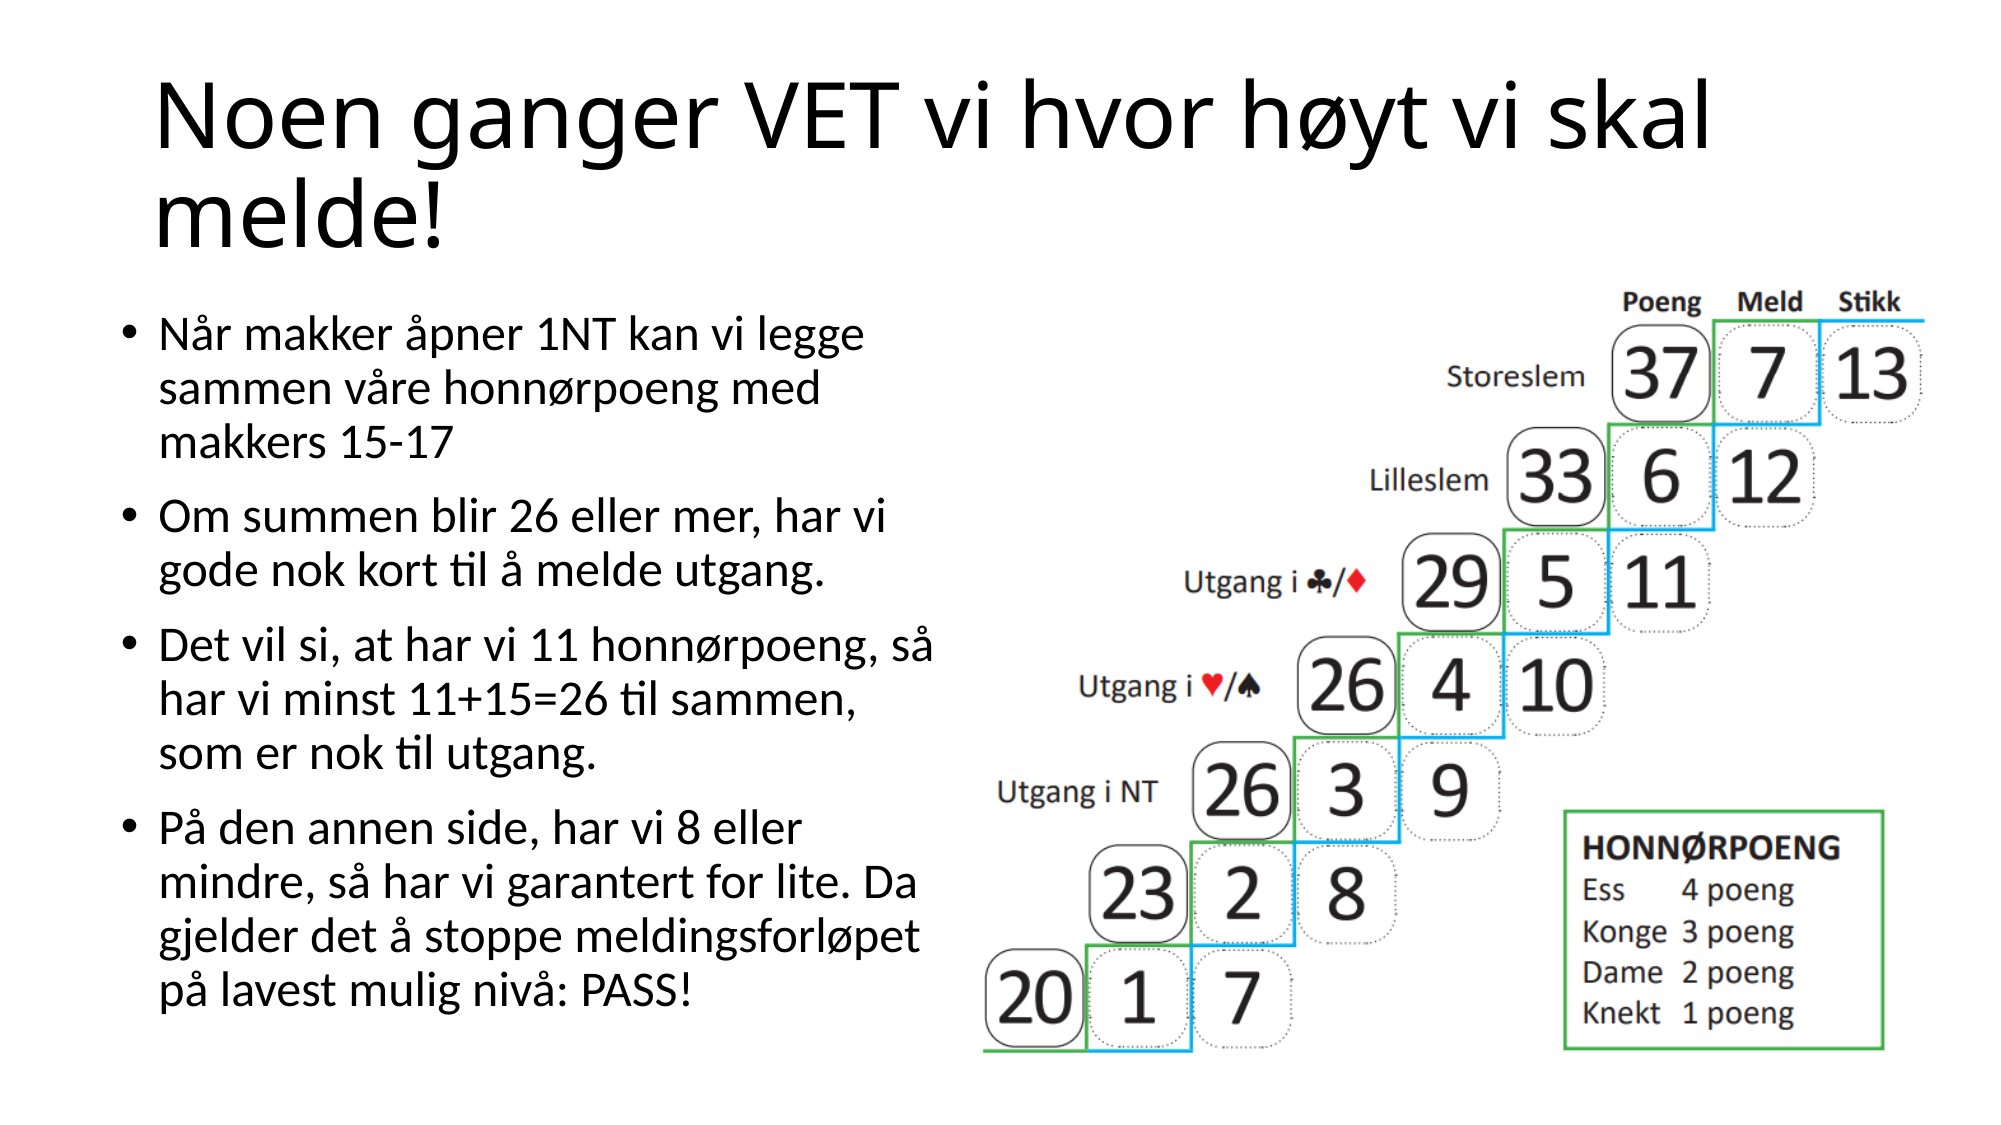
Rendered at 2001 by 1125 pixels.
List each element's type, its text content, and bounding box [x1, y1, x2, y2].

picture [955, 276, 1943, 1078]
text_box Når makker åpner 1NT kan vi legge sammen våre honnørpoeng med makkers 15-17 Om summen blir 26 eller mer, har vi gode nok kort til å melde utgang. Det vil si, at har vi 11 honnørpoeng, så har vi minst 11+15=26 til sammen, som er nok til utgang. På den annen side, har vi 8 eller mindre, så har vi garantert for lite. Da gjelder det å stoppe meldingsforløpet på lavest mulig nivå: PASS! [105, 299, 955, 1014]
title Noen ganger VET vi hvor høyt vi skal melde! [137, 59, 1863, 278]
